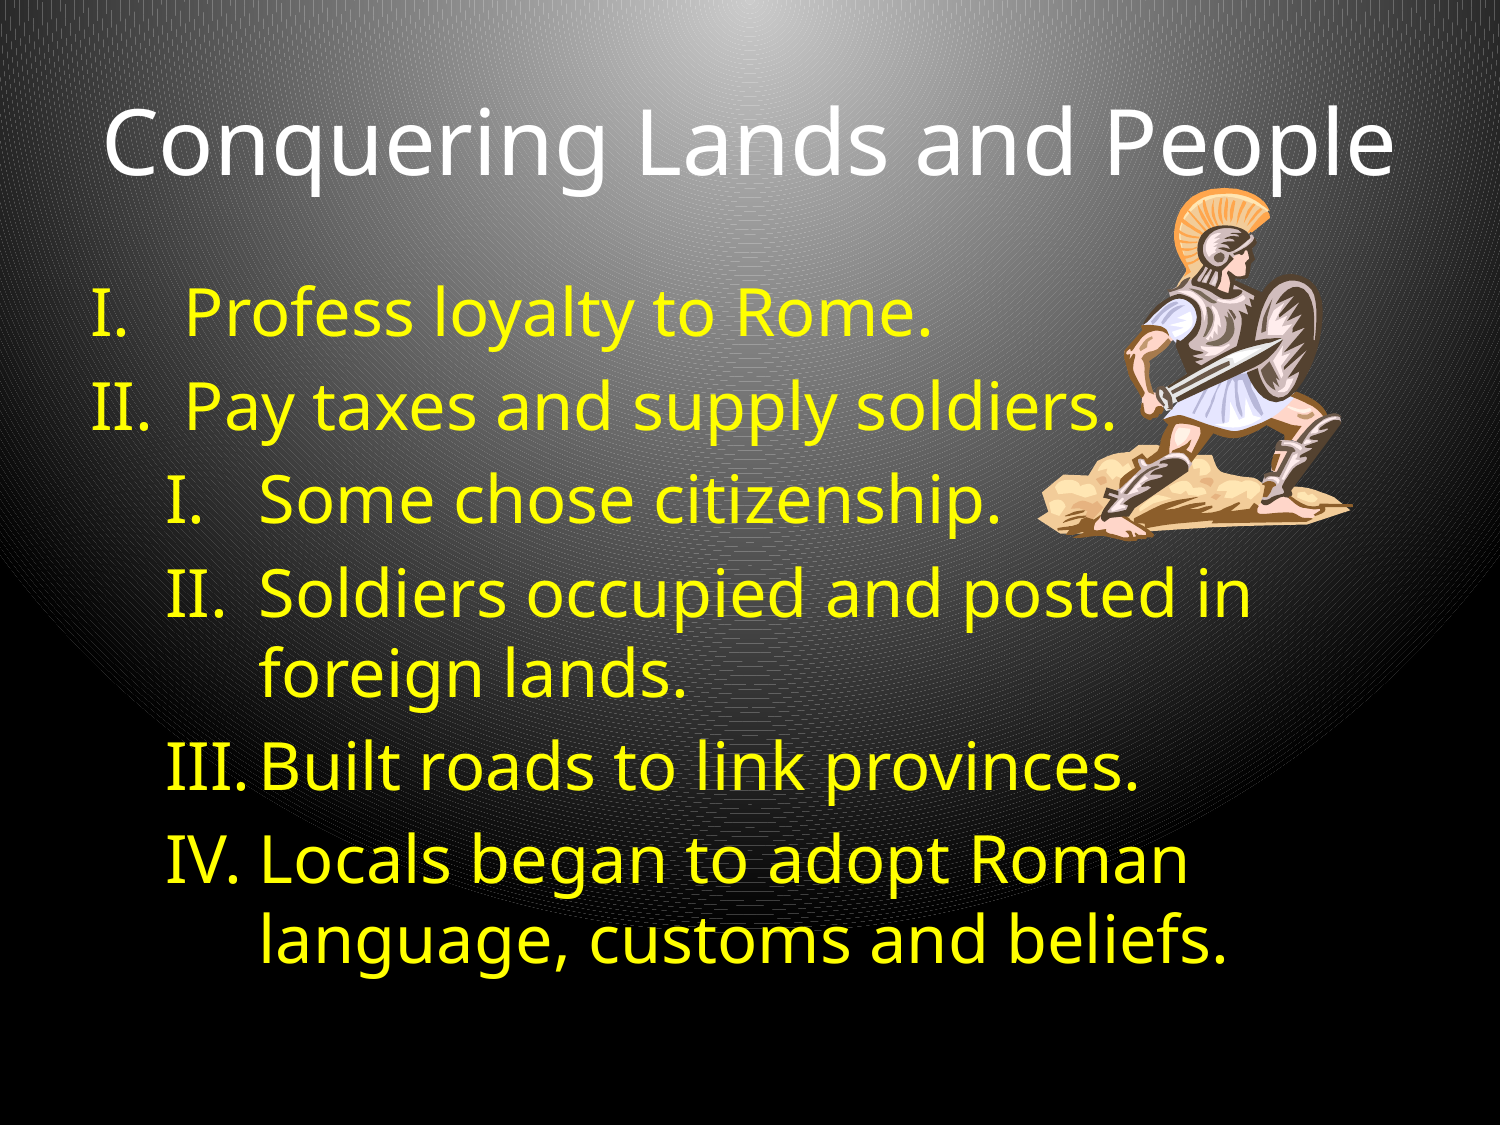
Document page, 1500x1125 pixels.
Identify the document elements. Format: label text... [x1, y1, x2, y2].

title Conquering Lands and People [75, 45, 1425, 233]
list Profess loyalty to Rome. Pay taxes and supply soldiers. Some chose citizenship. Soldiers occupied and posted in foreign lands. Built roads to link provinces. Locals began to adopt Roman language, customs and beliefs. [75, 262, 1425, 1005]
picture [1037, 187, 1358, 547]
